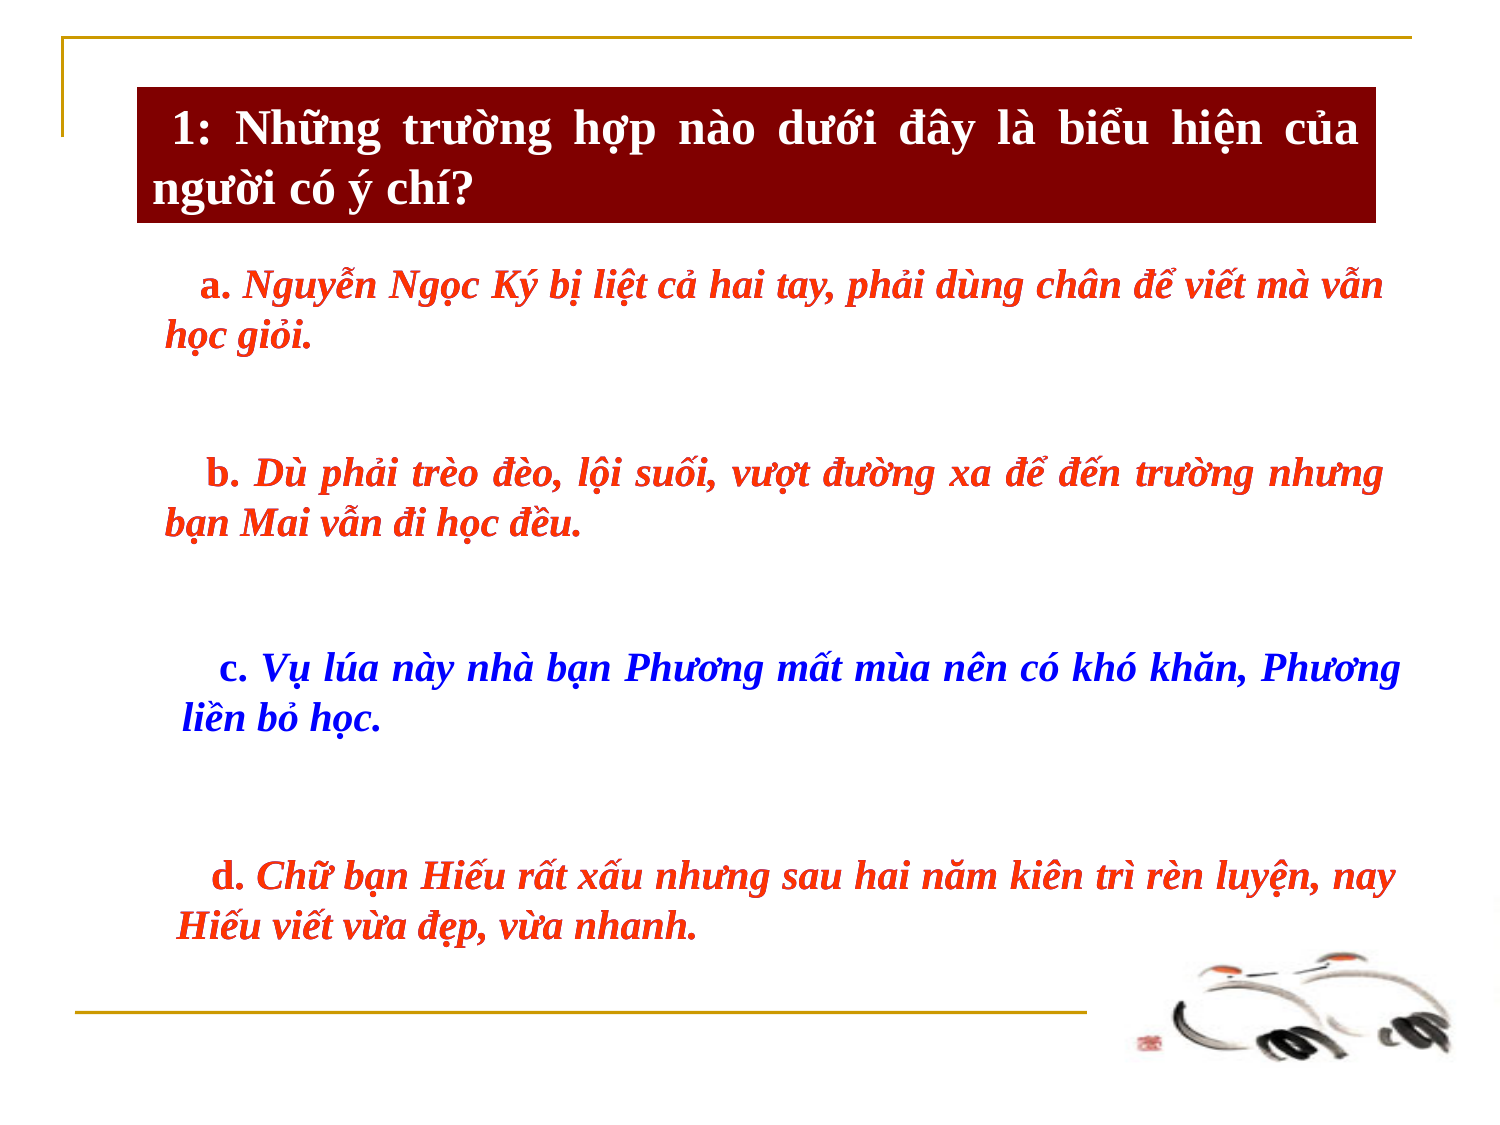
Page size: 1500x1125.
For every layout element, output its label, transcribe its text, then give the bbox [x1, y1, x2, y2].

text_box b. Dù phải trèo đèo, lội suối, vượt đường xa để đến trường nhưng bạn Mai vẫn đi học đều. [150, 437, 1400, 553]
text_box 1: Những trường hợp nào dưới đây là biểu hiện của người có ý chí? [137, 87, 1375, 223]
text_box d. Chữ bạn Hiếu rất xấu nhưng sau hai năm kiên trì rèn luyện, nay Hiếu viết vừa đẹp, vừa nhanh. [161, 840, 1412, 955]
picture [1087, 887, 1500, 1076]
text_box c. Vụ lúa này nhà bạn Phương mất mùa nên có khó khăn, Phương liền bỏ học. [167, 632, 1418, 748]
text_box a. Nguyễn Ngọc Ký bị liệt cả hai tay, phải dùng chân để viết mà vẫn học giỏi. [150, 249, 1400, 365]
